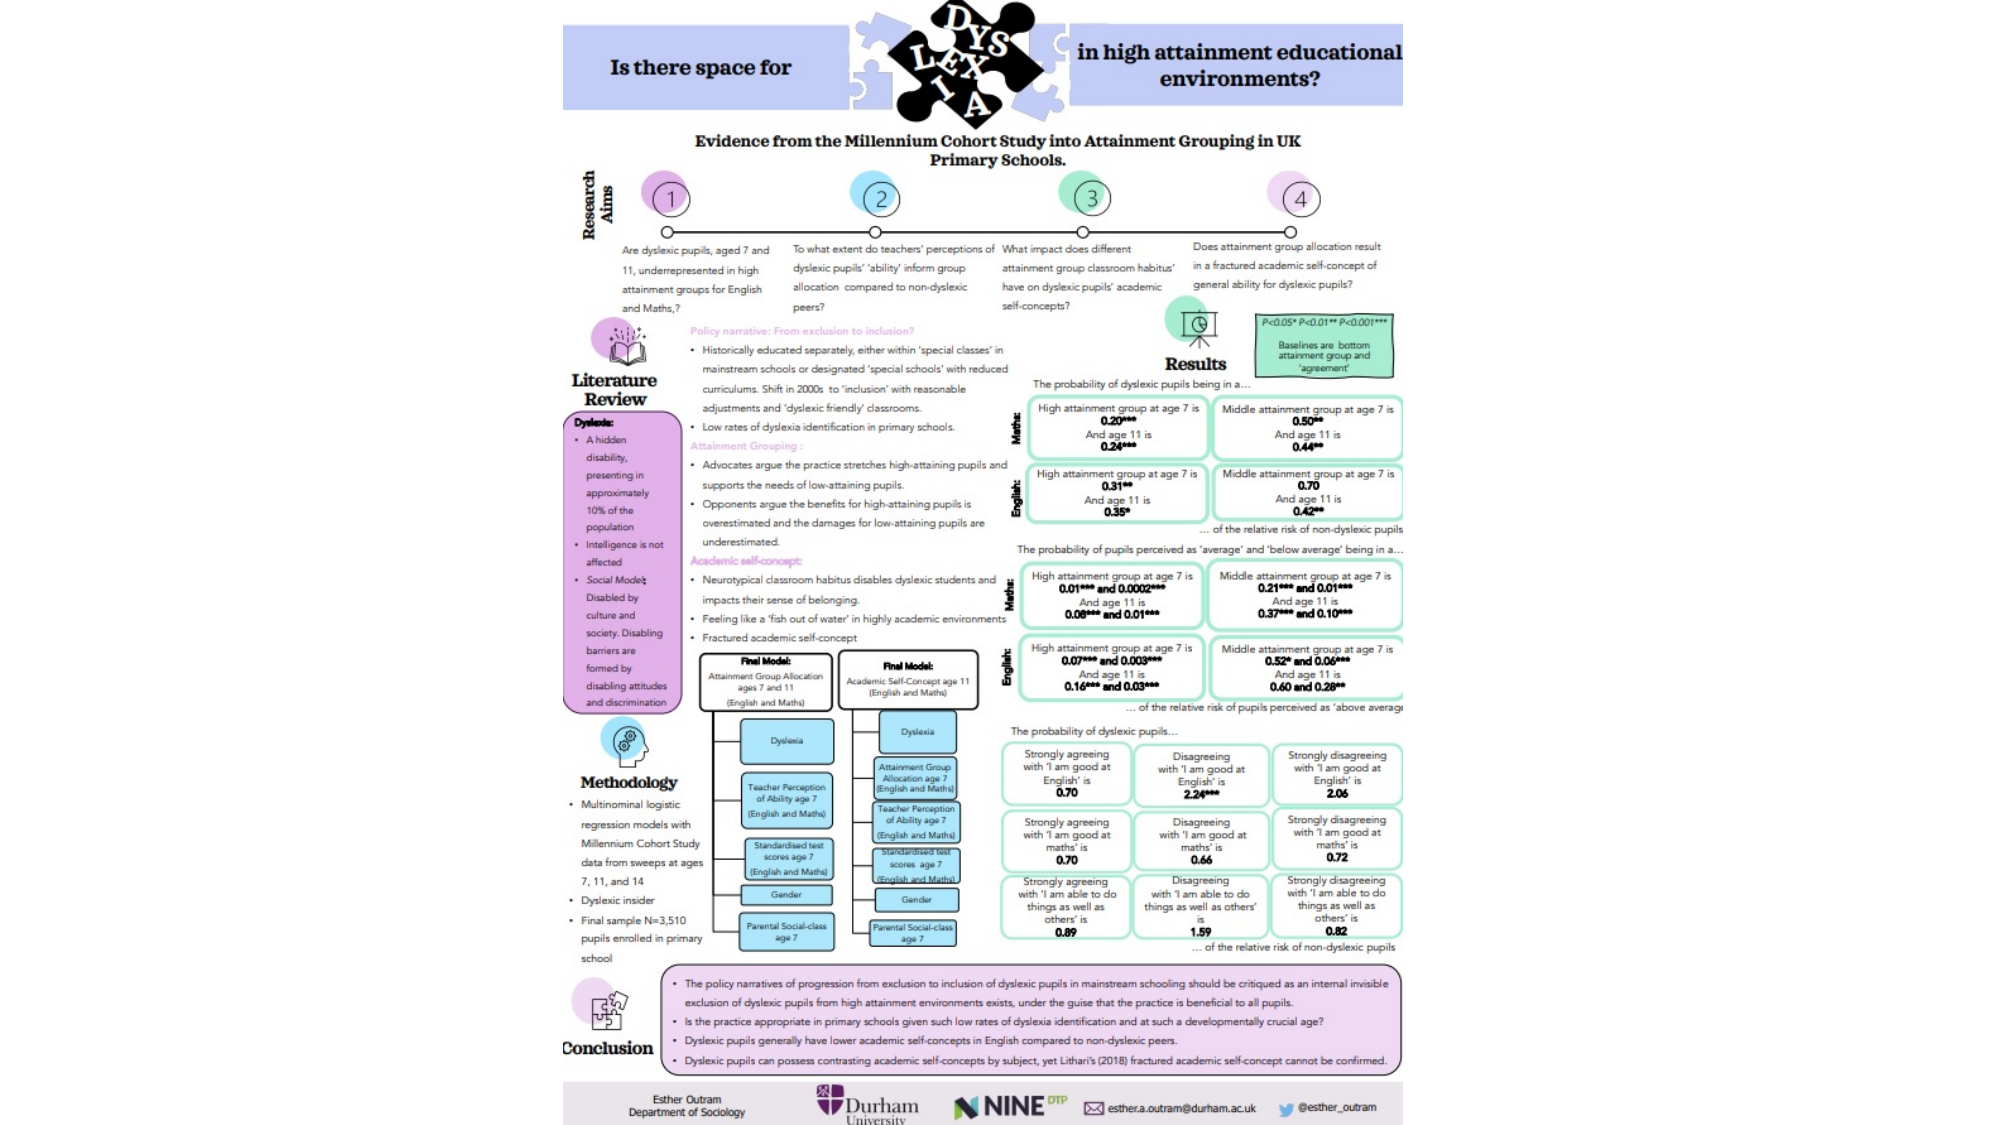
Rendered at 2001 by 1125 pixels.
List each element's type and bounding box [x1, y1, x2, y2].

picture [563, 0, 1403, 1125]
